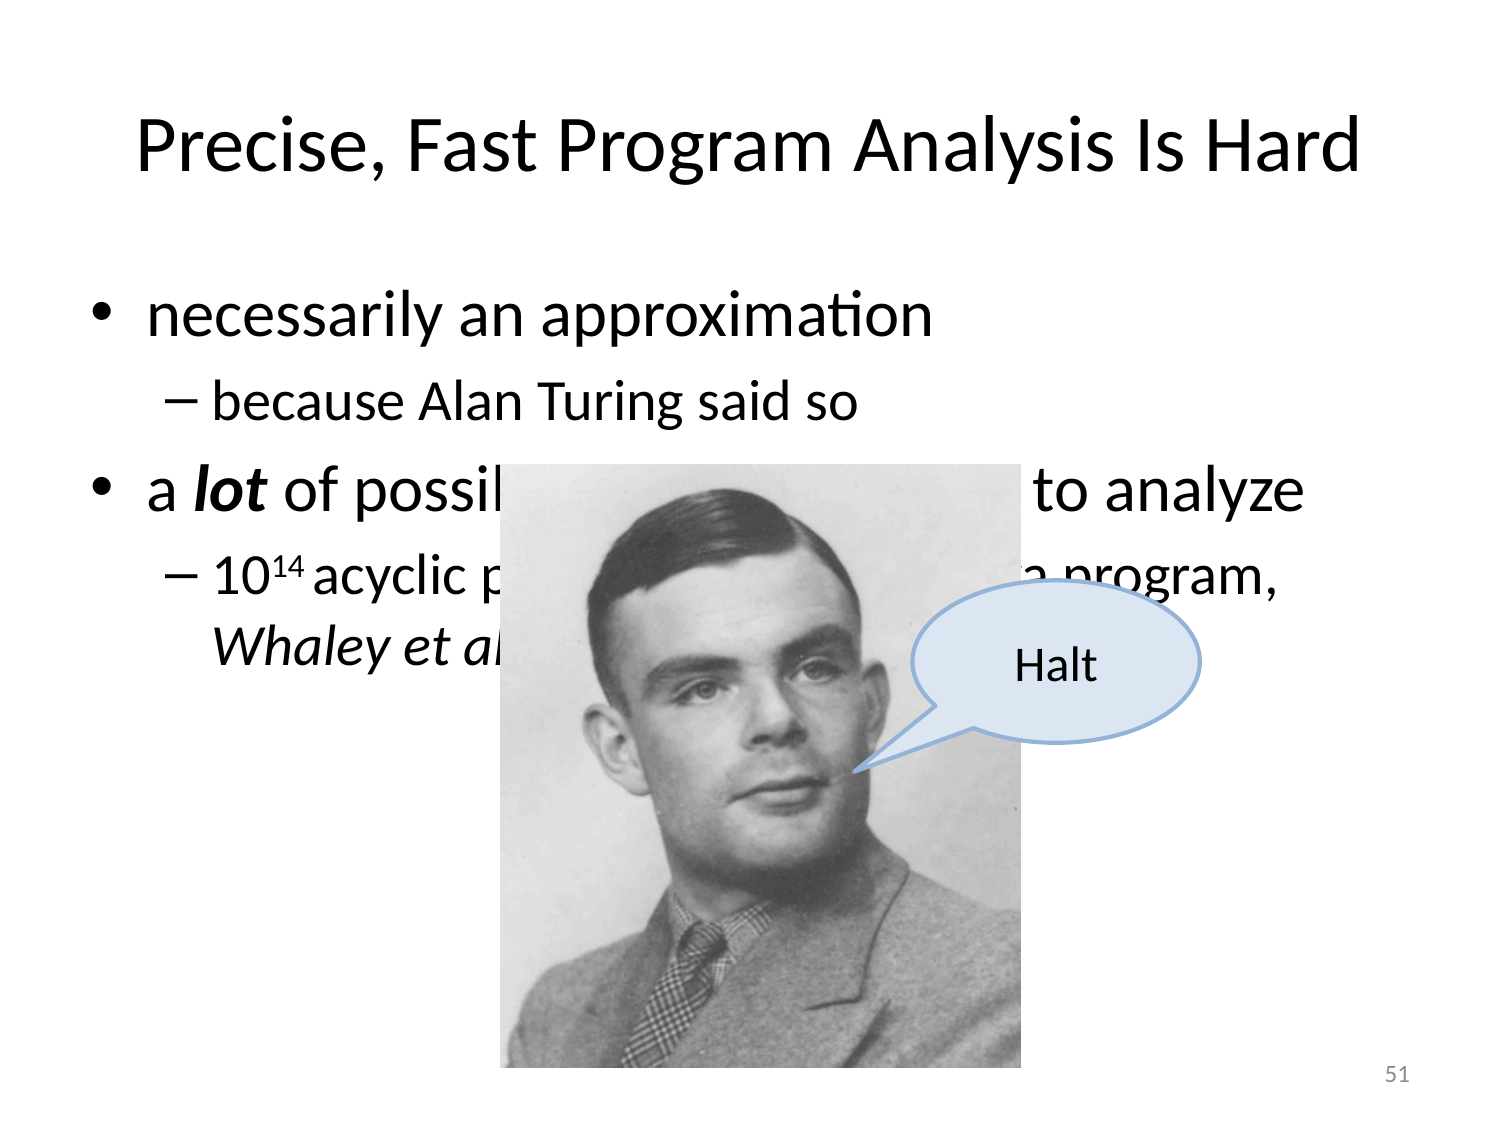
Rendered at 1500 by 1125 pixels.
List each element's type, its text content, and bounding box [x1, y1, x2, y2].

list necessarily an approximation because Alan Turing said so a lot of possible execution paths to analyze 1014 acyclic paths in an average Java program, Whaley et al., ‘05 [75, 262, 1425, 1005]
picture [499, 464, 1021, 1069]
text_box Halt [1026, 578, 1202, 745]
slide_number 51 [1074, 1042, 1425, 1103]
title Precise, Fast Program Analysis Is Hard [75, 45, 1425, 233]
